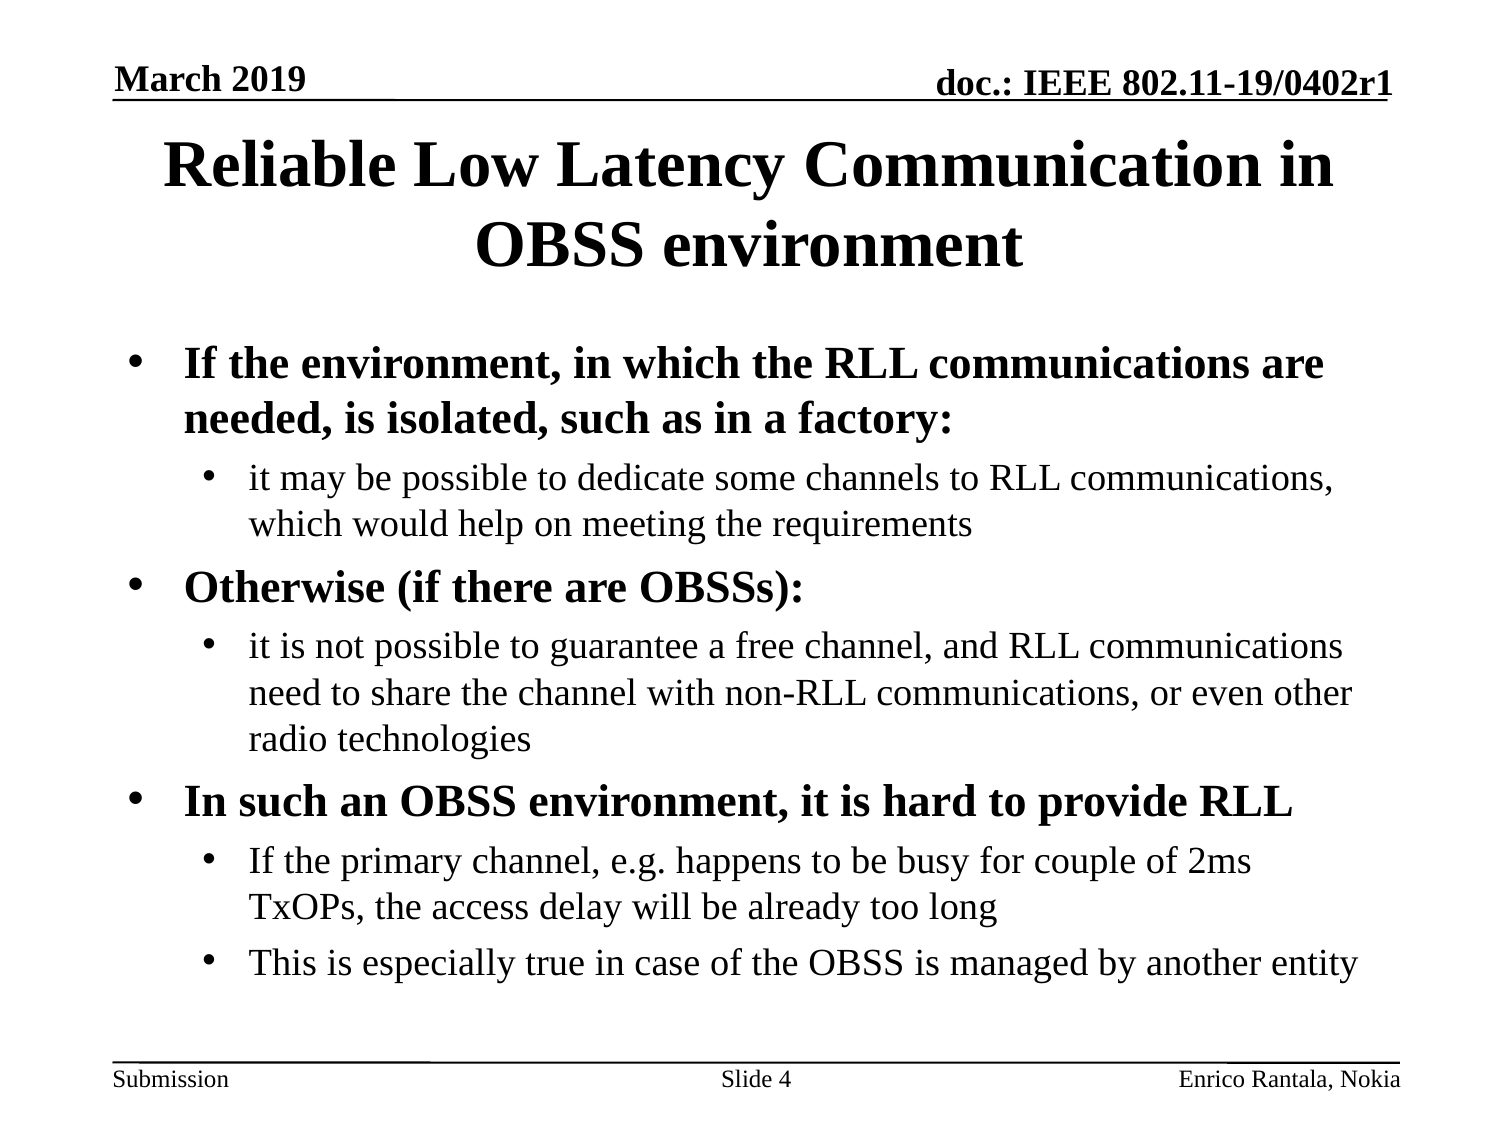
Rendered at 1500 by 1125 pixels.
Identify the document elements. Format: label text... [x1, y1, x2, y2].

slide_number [114, 54, 423, 100]
title Reliable Low Latency Communication in OBSS environment [112, 112, 1388, 288]
footer Enrico Rantala, Nokia [878, 1061, 1402, 1093]
slide_number Slide 4 [712, 1061, 800, 1123]
list If the environment, in which the RLL communications are needed, is isolated, such as in a factory: it may be possible to dedicate some channels to RLL communications, which would help on meeting the requirements Otherwise (if there are OBSSs): it is not possible to guarantee a free channel, and RLL communications need to share the channel with non-RLL communications, or even other radio technologies In such an OBSS environment, it is hard to provide RLL If the primary channel, e.g. happens to be busy for couple of 2ms TxOPs, the access delay will be already too long This is especially true in case of the OBSS is managed by another entity [112, 324, 1388, 1000]
